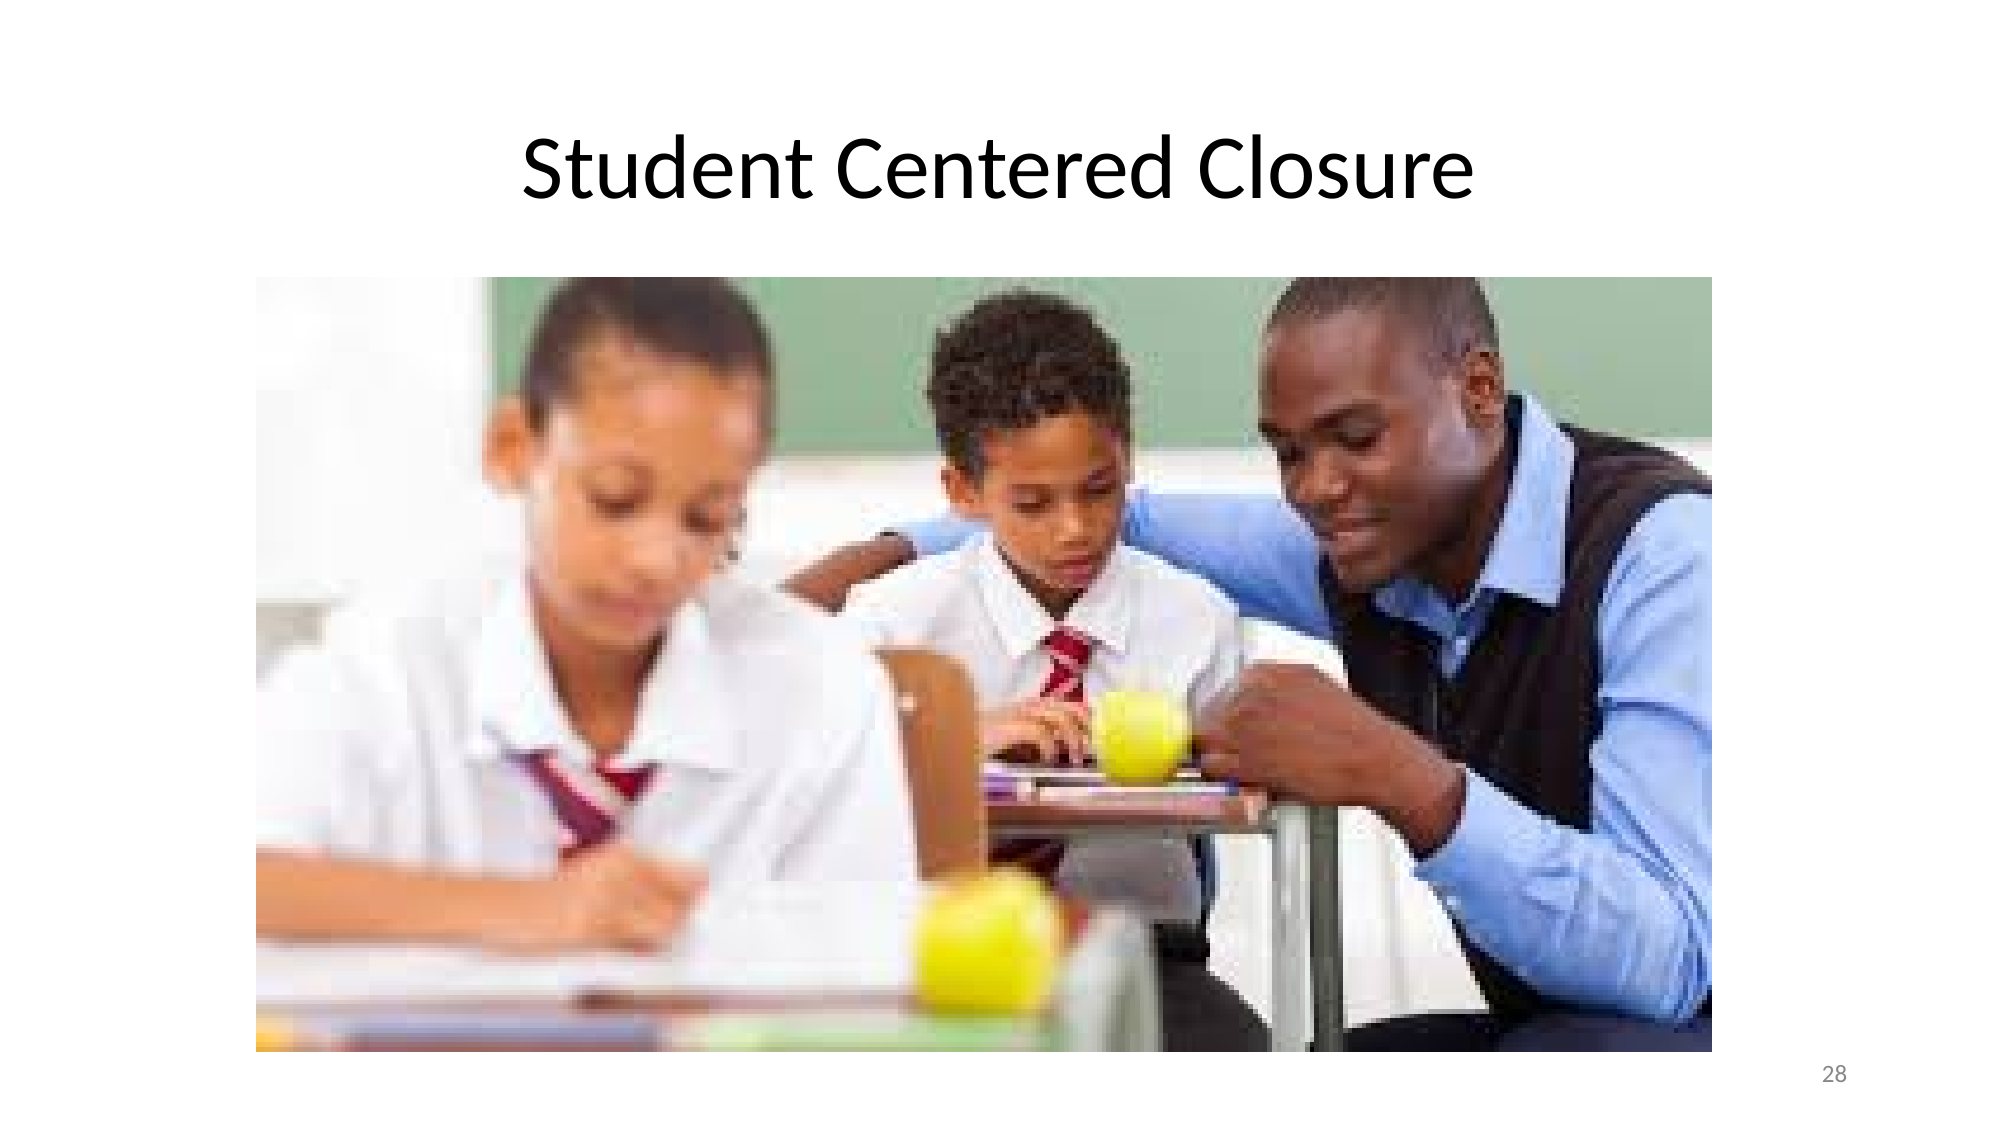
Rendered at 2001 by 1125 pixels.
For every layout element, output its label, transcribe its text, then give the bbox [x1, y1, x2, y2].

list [256, 277, 1713, 1053]
title Student Centered Closure [137, 59, 1863, 278]
slide_number 28 [1412, 1042, 1863, 1103]
